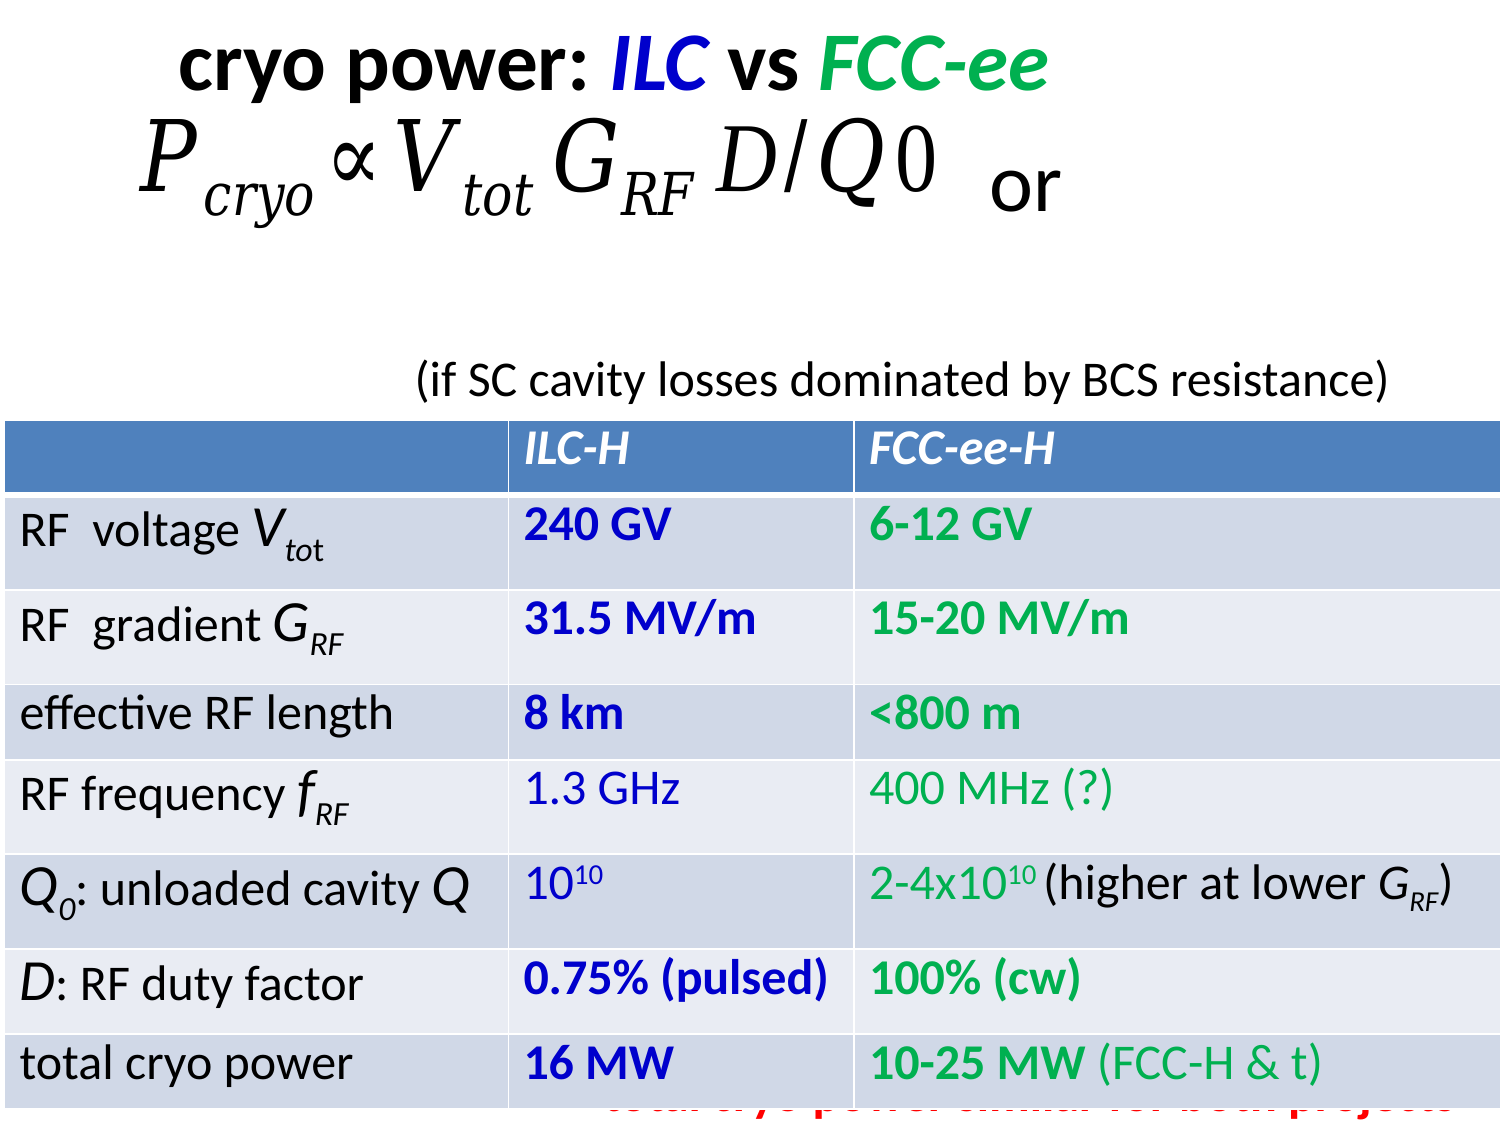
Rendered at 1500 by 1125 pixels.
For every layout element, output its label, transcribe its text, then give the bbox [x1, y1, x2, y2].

table_cell 6-12 GV [855, 498, 1500, 589]
table_cell 1.3 GHz [509, 761, 853, 853]
table_cell <800 m [855, 685, 1500, 759]
text_box total cryo power similar for both projects [588, 1110, 1471, 1125]
text_box cryo power: ILC vs FCC-ee [164, 0, 1065, 115]
table_cell Q0: unloaded cavity Q [5, 855, 508, 948]
table_cell 16 MW [509, 1035, 853, 1108]
table_cell total cryo power [5, 1035, 508, 1108]
table_header [5, 421, 508, 492]
table_cell 2-4x1010 (higher at lower GRF) [855, 855, 1500, 948]
table_cell 8 km [509, 685, 853, 759]
table_cell 31.5 MV/m [509, 591, 853, 684]
table_cell 1010 [509, 855, 853, 948]
table_cell RF gradient GRF [5, 591, 508, 684]
table_header FCC-ee-H [855, 421, 1500, 492]
table_cell 400 MHz (?) [855, 761, 1500, 853]
table_header ILC-H [509, 421, 853, 492]
table_cell RF frequency fRF [5, 761, 508, 853]
table_cell 100% (cw) [855, 950, 1500, 1033]
text_box or [975, 121, 1078, 236]
table_cell effective RF length [5, 685, 508, 759]
table_cell 10-25 MW (FCC-H & t) [855, 1035, 1500, 1108]
text_box (if SC cavity losses dominated by BCS resistance) [399, 339, 1406, 415]
table_cell RF voltage Vtot [5, 498, 508, 589]
table_cell 240 GV [509, 498, 853, 589]
table_cell D: RF duty factor [5, 950, 508, 1033]
table_cell 0.75% (pulsed) [509, 950, 853, 1033]
table_cell 15-20 MV/m [855, 591, 1500, 684]
